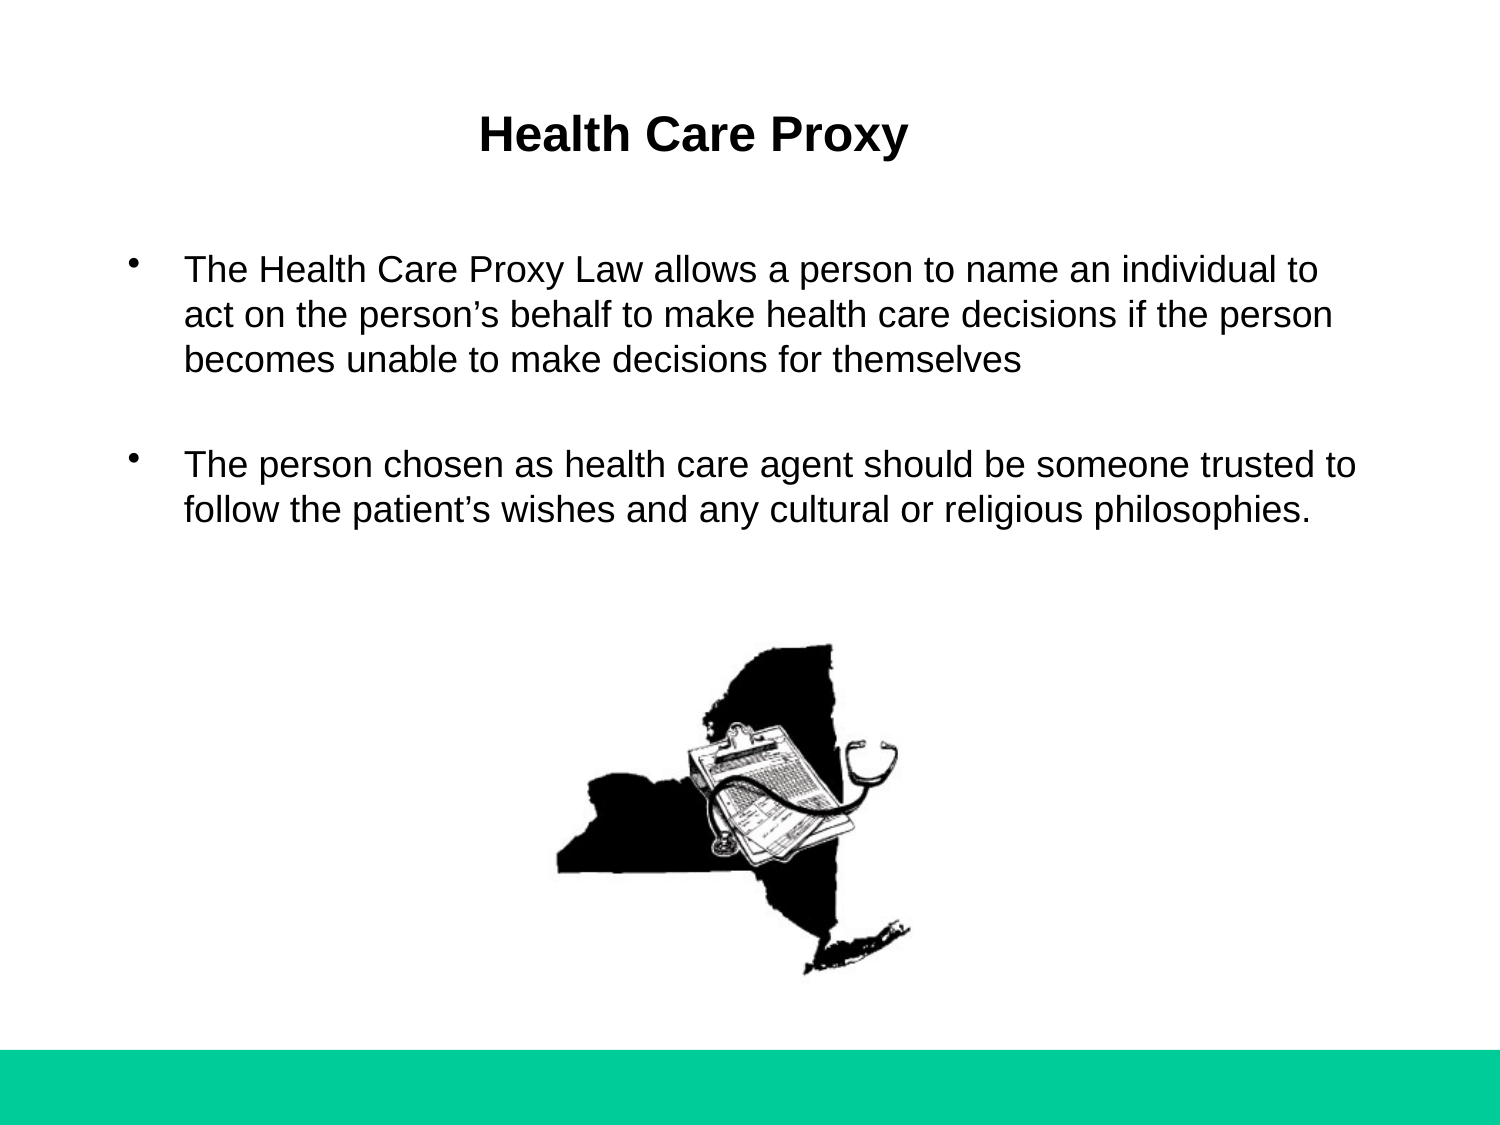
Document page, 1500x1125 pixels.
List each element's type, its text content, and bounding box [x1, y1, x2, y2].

list The Health Care Proxy Law allows a person to name an individual to act on the person’s behalf to make health care decisions if the person becomes unable to make decisions for themselves The person chosen as health care agent should be someone trusted to follow the patient’s wishes and any cultural or religious philosophies. [112, 237, 1388, 913]
title Health Care Proxy [0, 99, 1388, 163]
picture [512, 621, 956, 988]
